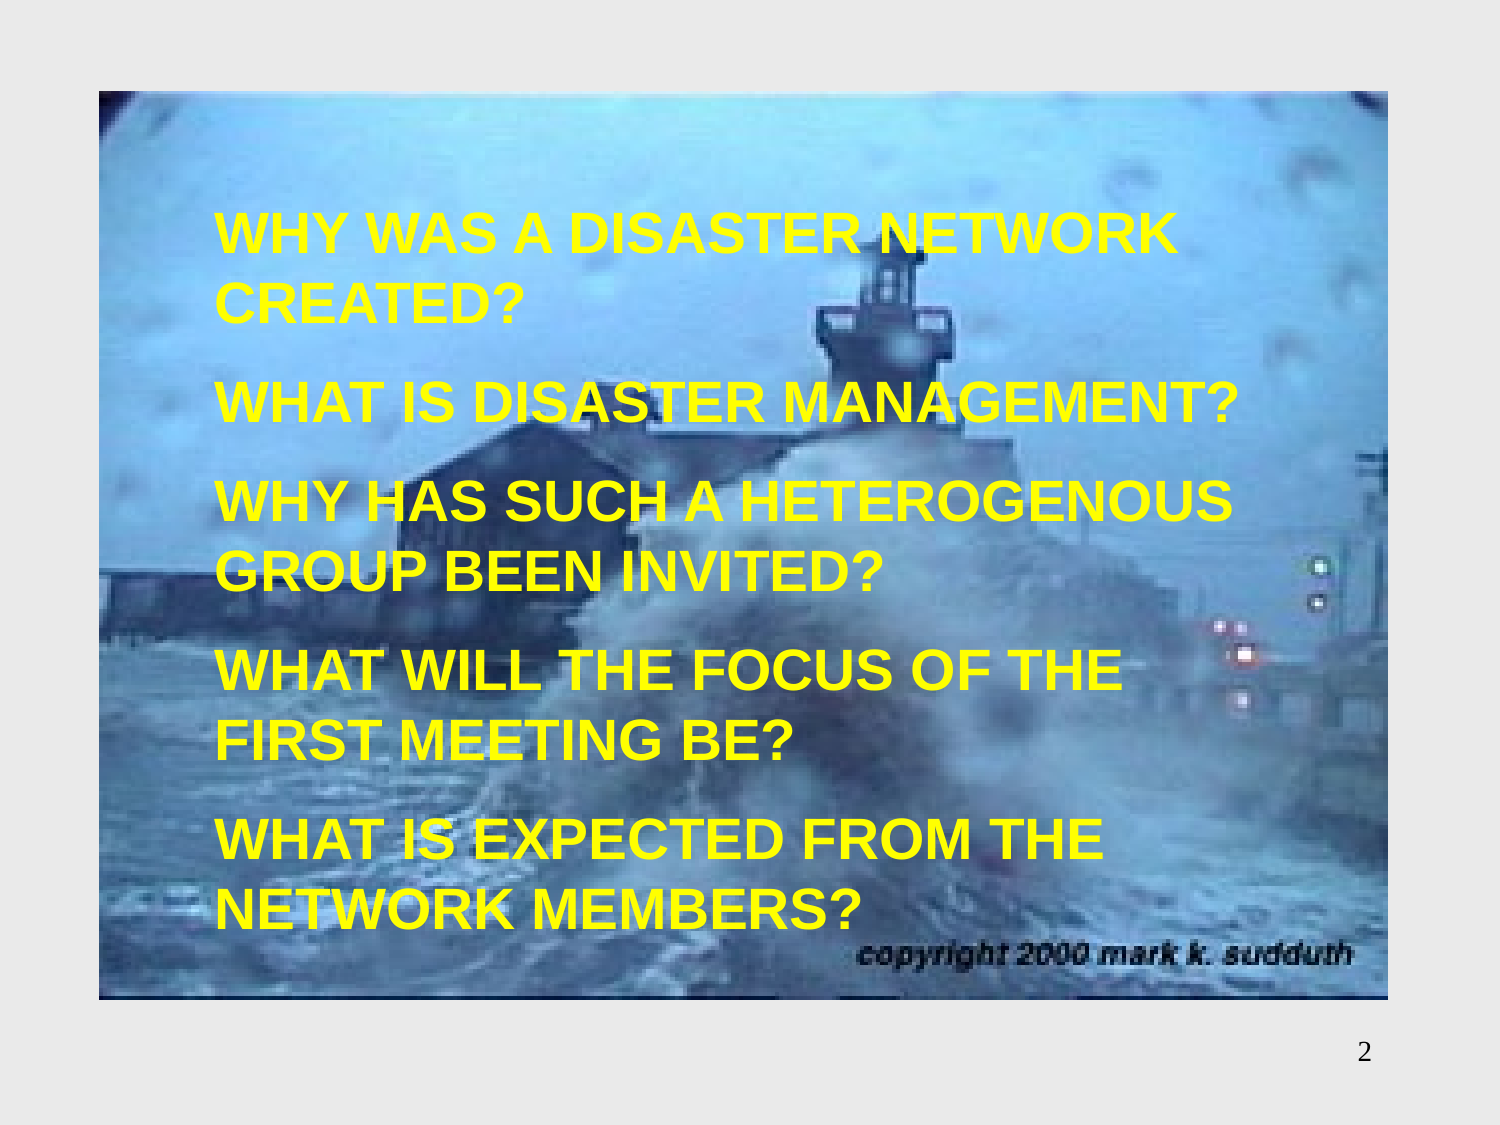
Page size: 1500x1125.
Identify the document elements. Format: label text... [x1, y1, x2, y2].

slide_number 2 [1074, 1024, 1388, 1101]
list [99, 90, 1388, 1001]
